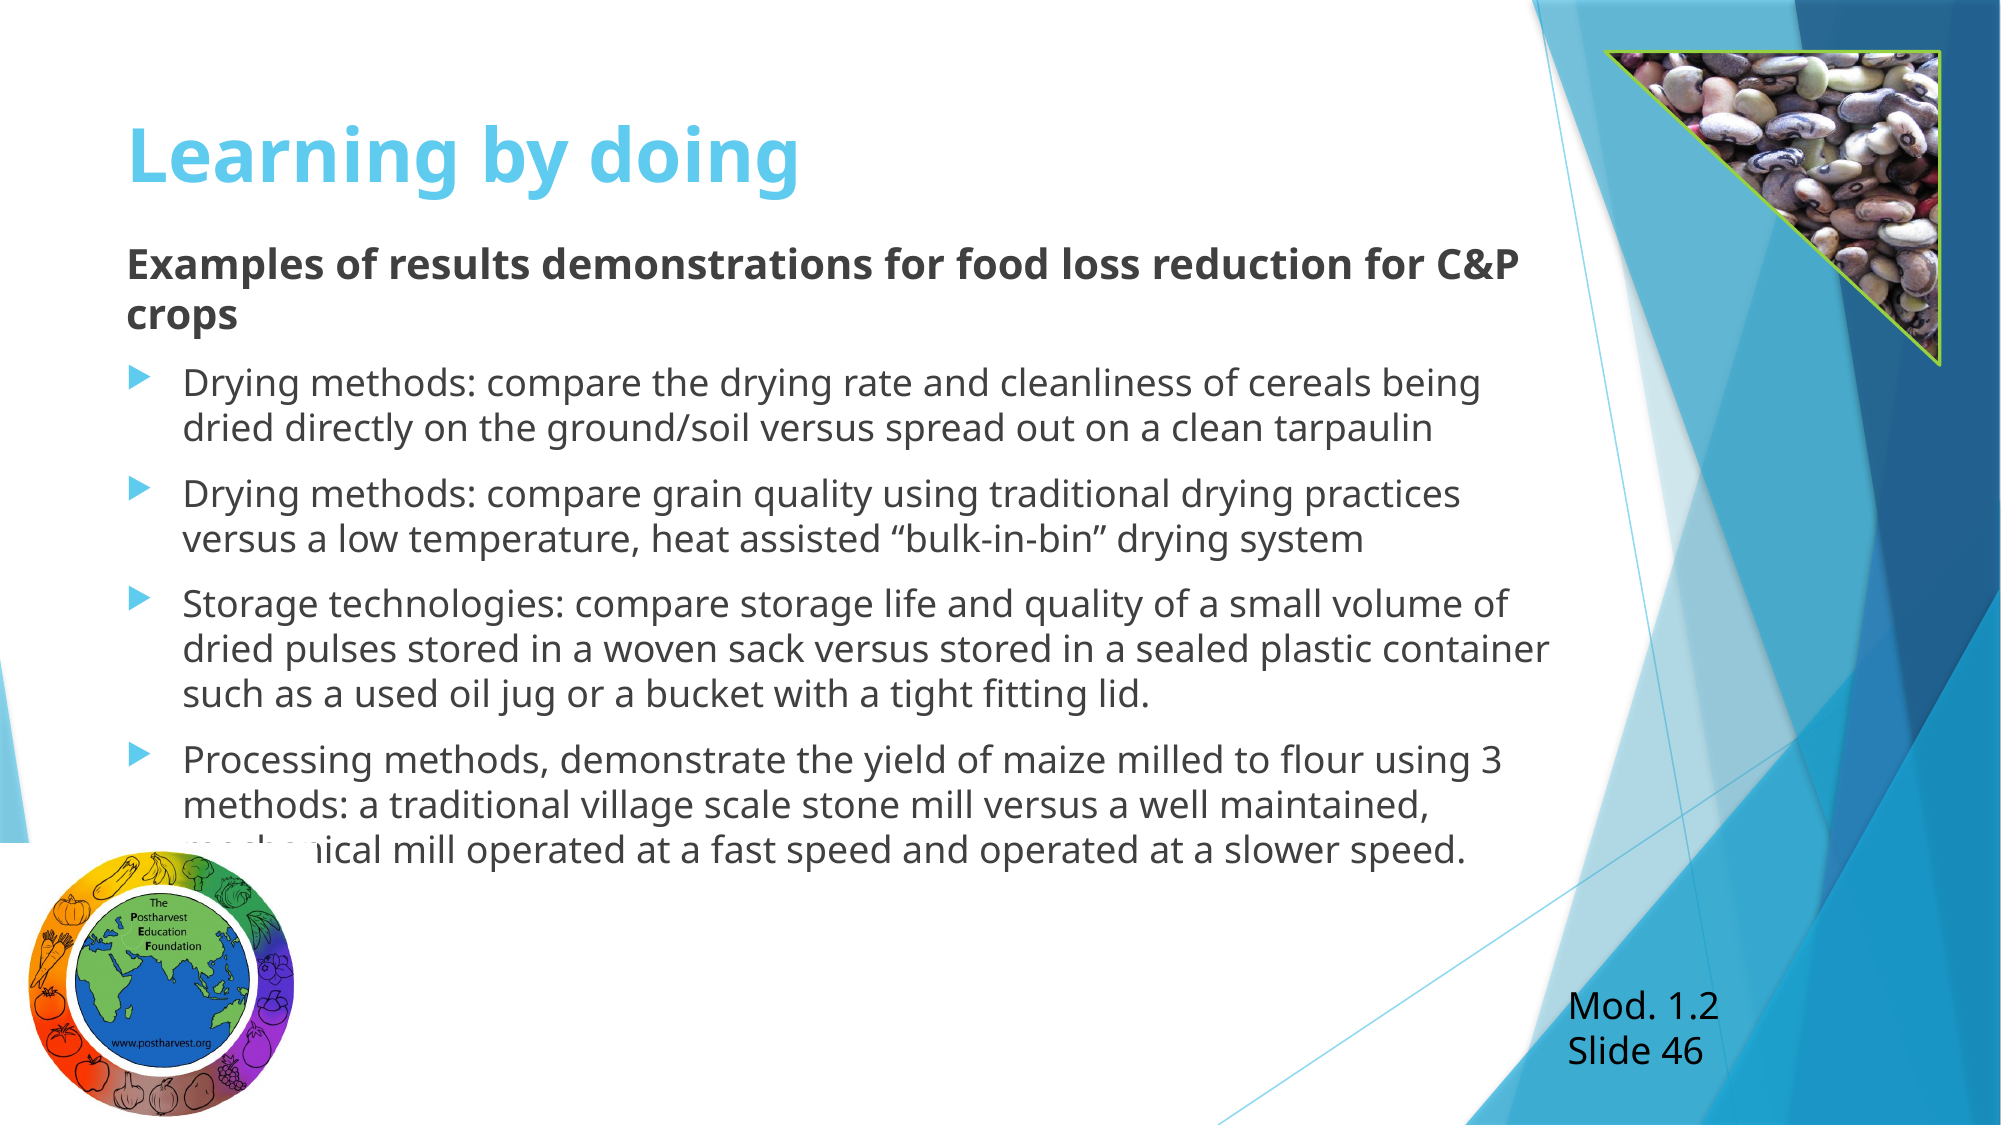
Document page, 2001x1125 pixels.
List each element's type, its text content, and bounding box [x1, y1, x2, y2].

picture [0, 842, 318, 1125]
title Learning by doing [111, 99, 1522, 230]
text_box [1603, 49, 1942, 367]
text_box Mod. 1.2 Slide 46 [1552, 974, 1790, 1080]
list Examples of results demonstrations for food loss reduction for C&P crops Drying methods: compare the drying rate and cleanliness of cereals being dried directly on the ground/soil versus spread out on a clean tarpaulin Drying methods: compare grain quality using traditional drying practices versus a low temperature, heat assisted “bulk-in-bin” drying system Storage technologies: compare storage life and quality of a small volume of dried pulses stored in a woven sack versus stored in a sealed plastic container such as a used oil jug or a bucket with a tight fitting lid. Processing methods, demonstrate the yield of maize milled to flour using 3 methods: a traditional village scale stone mill versus a well maintained, mechanical mill operated at a fast speed and operated at a slower speed. [111, 230, 1579, 992]
